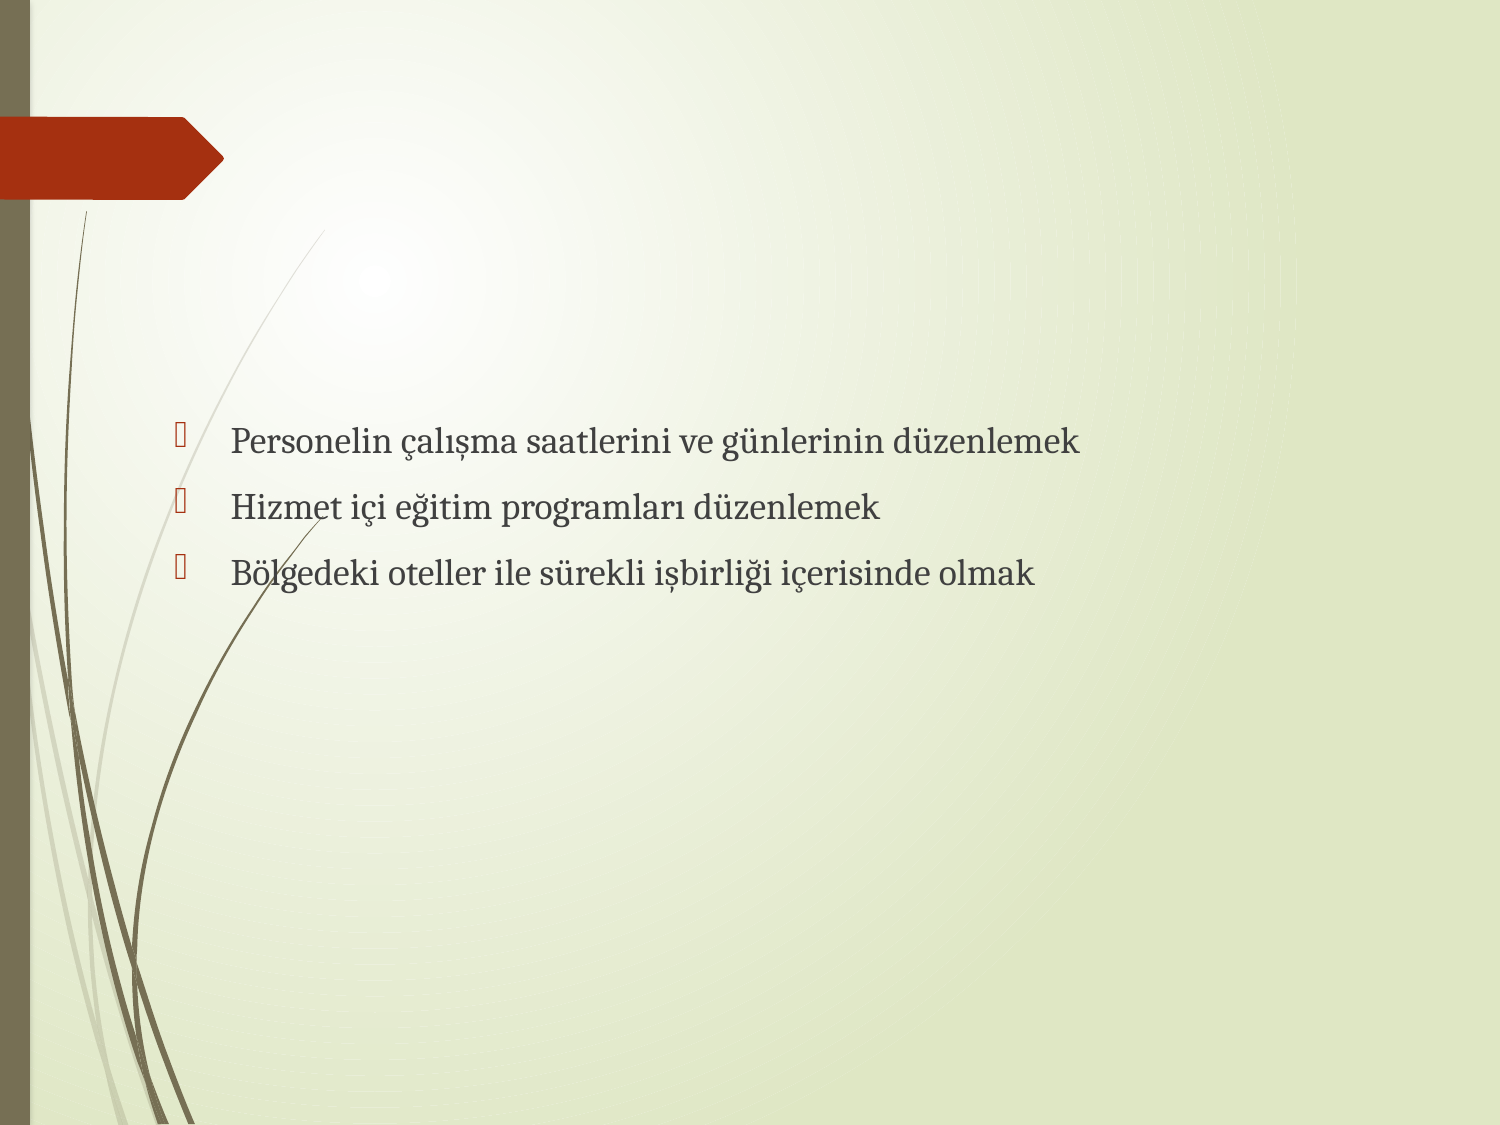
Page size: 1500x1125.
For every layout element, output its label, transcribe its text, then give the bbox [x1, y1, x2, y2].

list Personelin çalışma saatlerini ve günlerinin düzenlemek Hizmet içi eğitim programları düzenlemek Bölgedeki oteller ile sürekli işbirliği içerisinde olmak [159, 408, 1288, 946]
